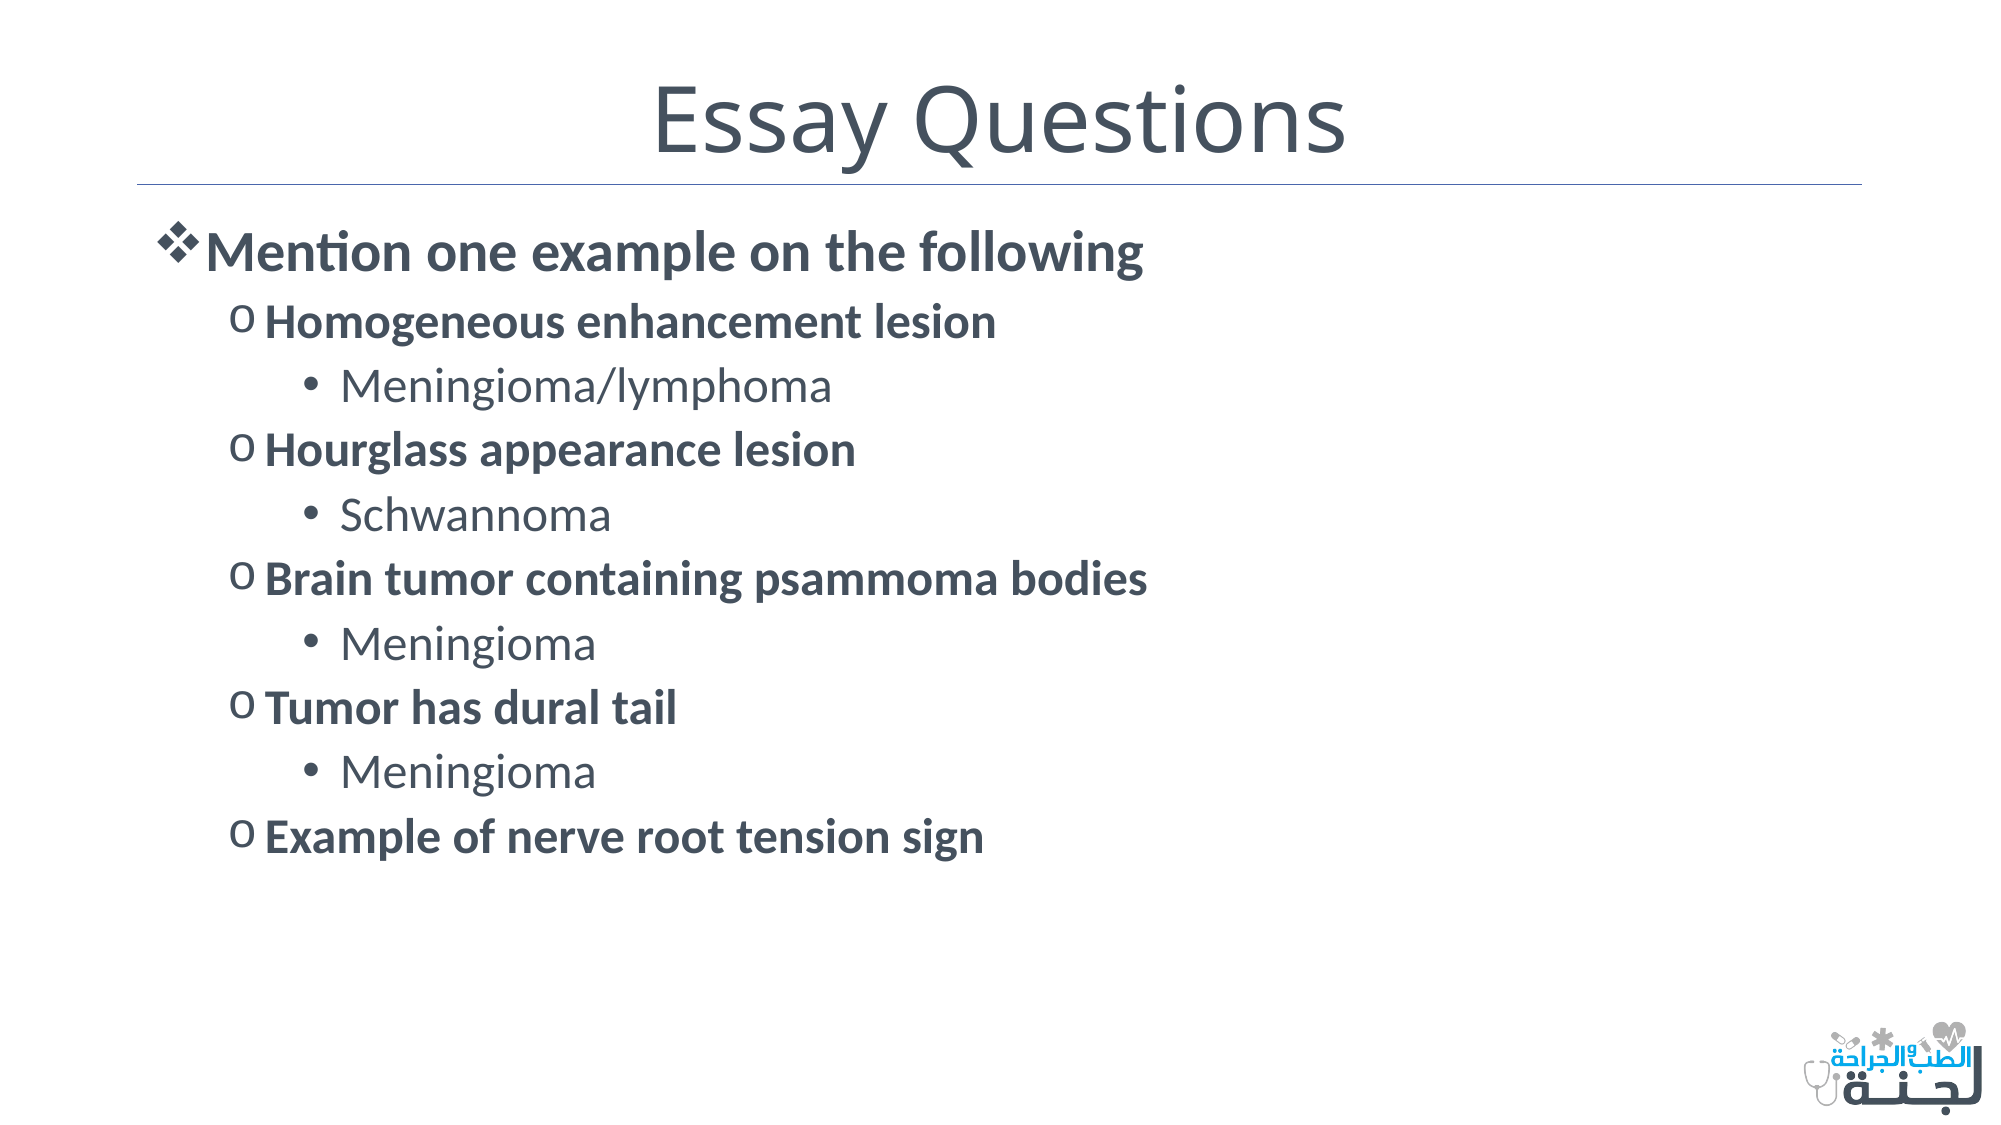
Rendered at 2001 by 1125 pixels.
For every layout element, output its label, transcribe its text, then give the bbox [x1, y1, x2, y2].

picture [1793, 1000, 2000, 1124]
title Essay Questions [137, 59, 1863, 185]
list Mention one example on the following Homogeneous enhancement lesion Meningioma/lymphoma Hourglass appearance lesion Schwannoma Brain tumor containing psammoma bodies Meningioma Tumor has dural tail Meningioma Example of nerve root tension sign [137, 214, 1863, 1014]
